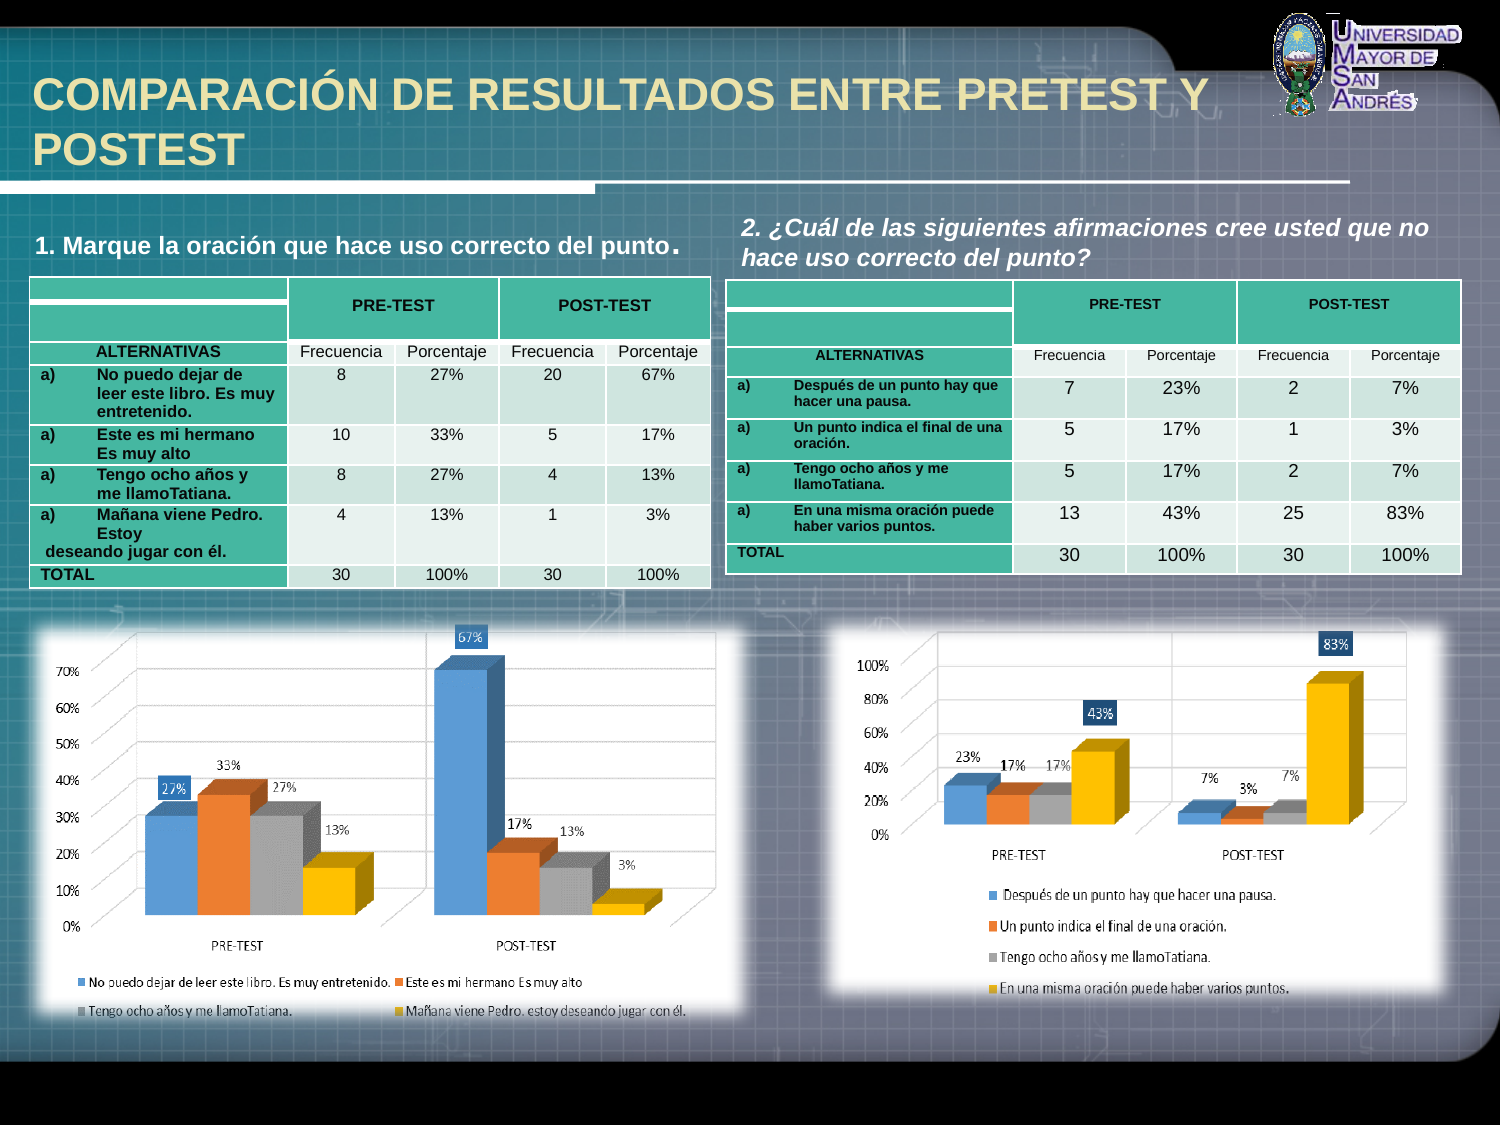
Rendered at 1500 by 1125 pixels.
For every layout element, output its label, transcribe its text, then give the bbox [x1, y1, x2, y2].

table_header PRE-TEST [1014, 281, 1236, 344]
table_header PRE-TEST [289, 278, 498, 339]
table_cell 2 [1238, 378, 1349, 418]
table_cell 4 [289, 506, 394, 564]
table_cell 33% [396, 426, 498, 464]
table_cell 13 [1014, 503, 1125, 543]
table_cell [30, 305, 287, 341]
table_cell 17% [1127, 462, 1236, 501]
table_cell 7 [1014, 378, 1125, 418]
table_cell 20 [500, 366, 605, 424]
table_cell ALTERNATIVAS [727, 348, 1012, 376]
table_cell En una misma oración puede haber varios puntos. [727, 503, 1012, 543]
table_cell 13% [396, 506, 498, 564]
picture [0, 0, 1500, 1125]
table_cell 27% [396, 466, 498, 504]
table_cell 4 [500, 466, 605, 504]
table_cell Frecuencia [1014, 350, 1125, 376]
table_cell 67% [607, 366, 710, 424]
table_cell Porcentaje [1351, 350, 1460, 376]
table_cell 8 [289, 466, 394, 504]
table_cell 7% [1351, 378, 1460, 418]
table_cell 17% [1127, 420, 1236, 460]
table_cell 100% [607, 566, 710, 587]
table_cell Tengo ocho años y me llamoTatiana. [727, 462, 1012, 501]
table_cell 3% [607, 506, 710, 564]
table_cell 5 [1014, 462, 1125, 501]
table_cell 100% [1351, 545, 1460, 573]
table_cell Frecuencia [289, 345, 394, 364]
table_cell 5 [500, 426, 605, 464]
table_cell 10 [289, 426, 394, 464]
table_cell 13% [607, 466, 710, 504]
table_cell TOTAL [30, 566, 287, 587]
table_cell 25 [1238, 503, 1349, 543]
table_cell Frecuencia [1238, 350, 1349, 376]
table_cell 30 [289, 566, 394, 587]
table_cell Después de un punto hay que hacer una pausa. [727, 378, 1012, 418]
table_cell TOTAL [727, 545, 1012, 573]
table_cell 1 [500, 506, 605, 564]
table_cell 5 [1014, 420, 1125, 460]
table_cell Porcentaje [607, 345, 710, 364]
text_box COMPARACIÓN DE RESULTADOS ENTRE PRETEST Y POSTEST [17, 65, 1368, 173]
table_cell 100% [1127, 545, 1236, 573]
table_header [30, 278, 287, 299]
table_cell 23% [1127, 378, 1236, 418]
table_cell 17% [607, 426, 710, 464]
table_cell 83% [1351, 503, 1460, 543]
table_cell 2 [1238, 462, 1349, 501]
table_cell Tengo ocho años y me llamoTatiana. [30, 466, 287, 504]
table_header [727, 281, 1012, 307]
table_cell Mañana viene Pedro. Estoy deseando jugar con él. [30, 506, 287, 564]
table_cell Un punto indica el final de una oración. [727, 420, 1012, 460]
table_header POST-TEST [1238, 281, 1460, 344]
table_cell 3% [1351, 420, 1460, 460]
table_cell 27% [396, 366, 498, 424]
text_box 1. Marque la oración que hace uso correcto del punto. [19, 213, 726, 269]
table_cell 30 [500, 566, 605, 587]
table_cell Frecuencia [500, 345, 605, 364]
table_cell No puedo dejar de leer este libro. Es muy entretenido. [30, 366, 287, 424]
table_cell Porcentaje [1127, 350, 1236, 376]
table_cell [727, 312, 1012, 346]
table_cell 100% [396, 566, 498, 587]
table_cell 1 [1238, 420, 1349, 460]
table_cell 30 [1238, 545, 1349, 573]
table_cell ALTERNATIVAS [30, 343, 287, 364]
table_header POST-TEST [500, 278, 710, 339]
table_cell Porcentaje [396, 345, 498, 364]
text_box 2. ¿Cuál de las siguientes afirmaciones cree usted que no hace uso correcto del punto? [726, 204, 1462, 279]
table_cell 7% [1351, 462, 1460, 501]
table_cell 43% [1127, 503, 1236, 543]
table_cell Este es mi hermano Es muy alto [30, 426, 287, 464]
table_cell 8 [289, 366, 394, 424]
table_cell 30 [1014, 545, 1125, 573]
